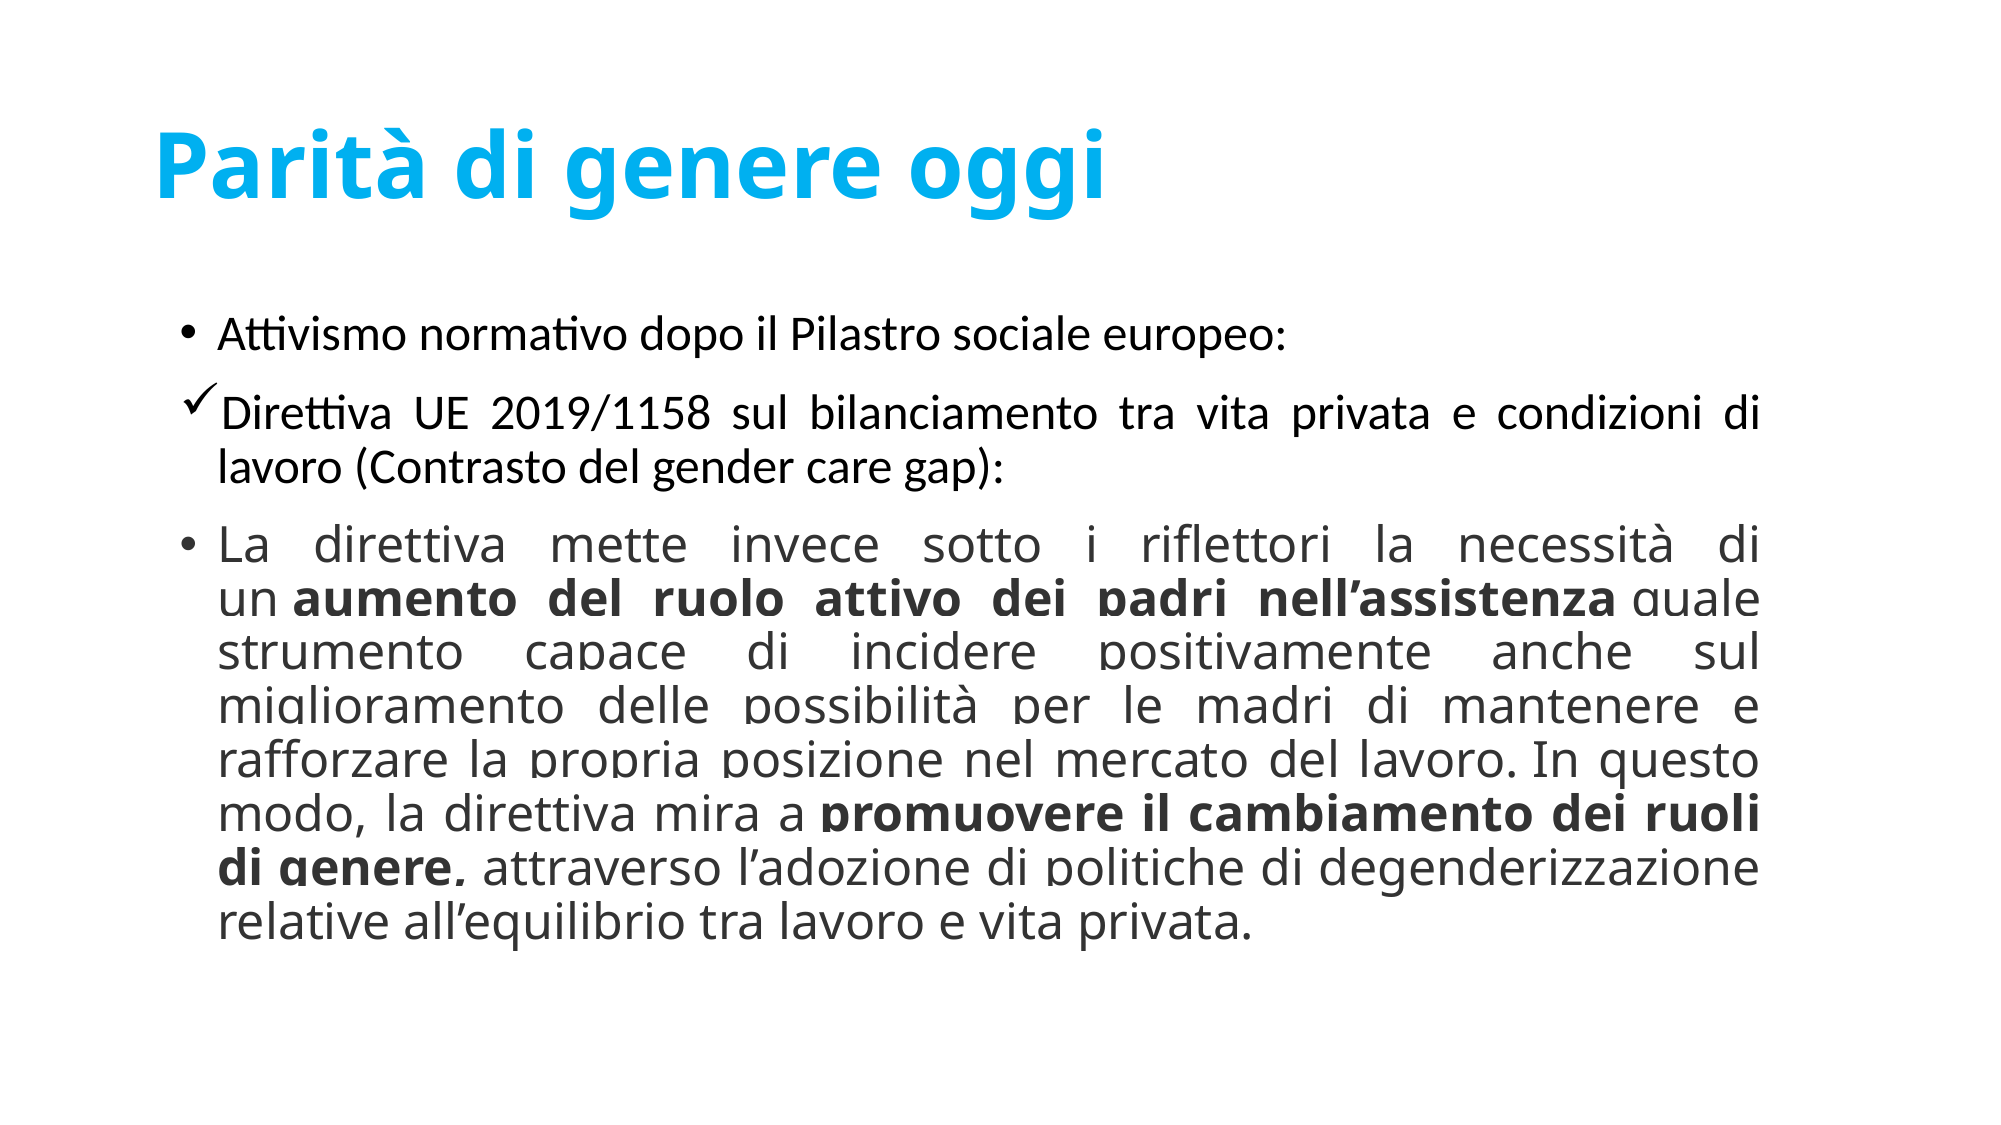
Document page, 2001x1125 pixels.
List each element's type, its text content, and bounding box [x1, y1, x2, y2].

list Attivismo normativo dopo il Pilastro sociale europeo: Direttiva UE 2019/1158 sul bilanciamento tra vita privata e condizioni di lavoro (Contrasto del gender care gap): La direttiva mette invece sotto i riflettori la necessità di un aumento del ruolo attivo dei padri nell’assistenza quale strumento capace di incidere positivamente anche sul miglioramento delle possibilità per le madri di mantenere e rafforzare la propria posizione nel mercato del lavoro. In questo modo, la direttiva mira a promuovere il cambiamento dei ruoli di genere, attraverso l’adozione di politiche di degenderizzazione relative all’equilibrio tra lavoro e vita privata. [14, 299, 1778, 1014]
title Parità di genere oggi [137, 59, 1863, 278]
